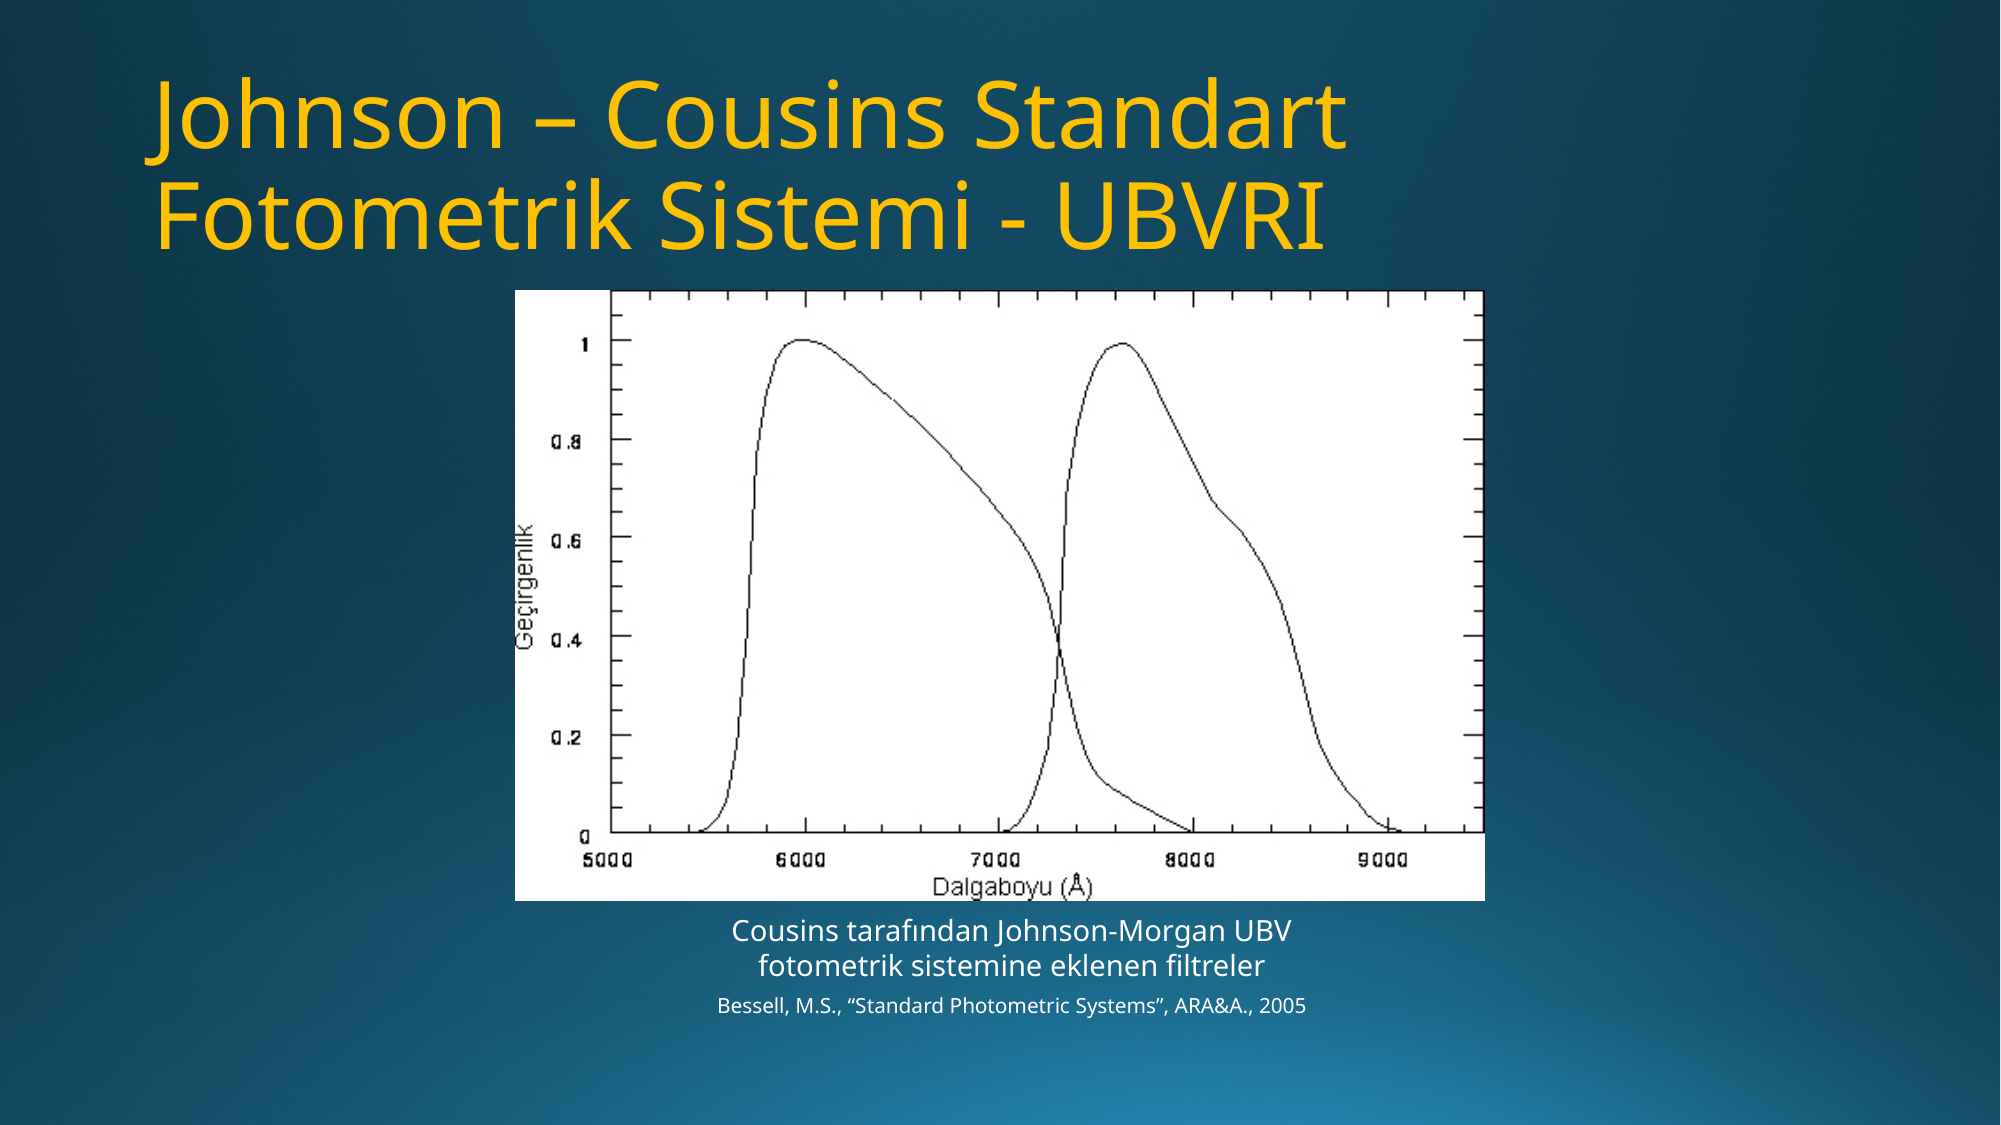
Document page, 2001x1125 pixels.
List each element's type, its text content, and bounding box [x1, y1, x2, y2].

picture [0, 0, 2001, 1125]
text_box Cousins tarafından Johnson-Morgan UBV fotometrik sistemine eklenen filtreler Bessell, M.S., “Standard Photometric Systems”, ARA&A., 2005 [669, 904, 1355, 1061]
title Johnson – Cousins Standart Fotometrik Sistemi - UBVRI [137, 59, 1863, 278]
